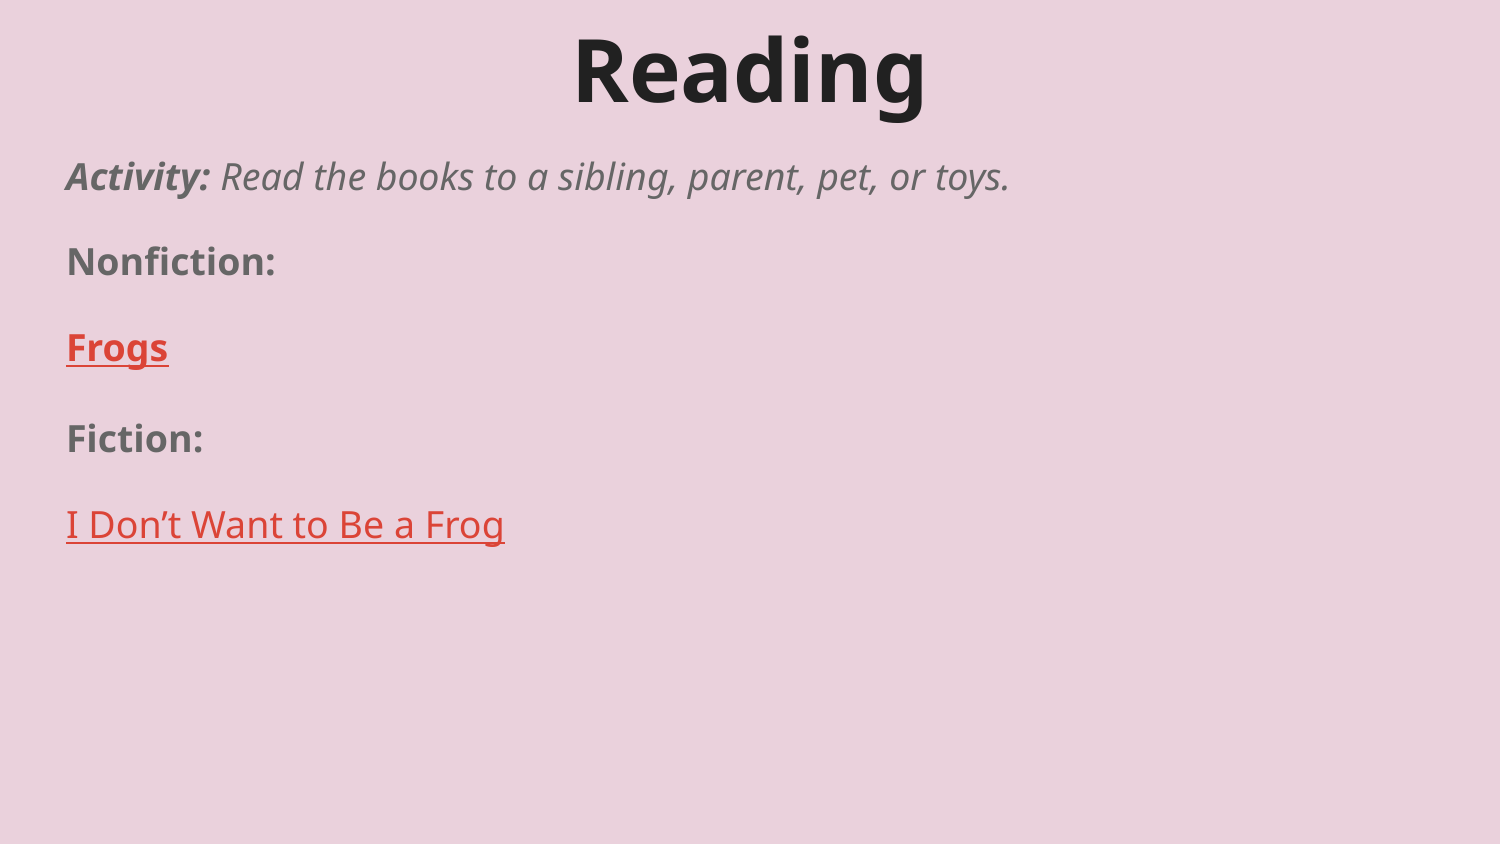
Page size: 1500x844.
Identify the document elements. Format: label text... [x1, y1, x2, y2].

list Activity: Read the books to a sibling, parent, pet, or toys. Nonfiction: Frogs Fiction: I Don’t Want to Be a Frog [51, 131, 1449, 844]
title Reading [51, 0, 1449, 131]
